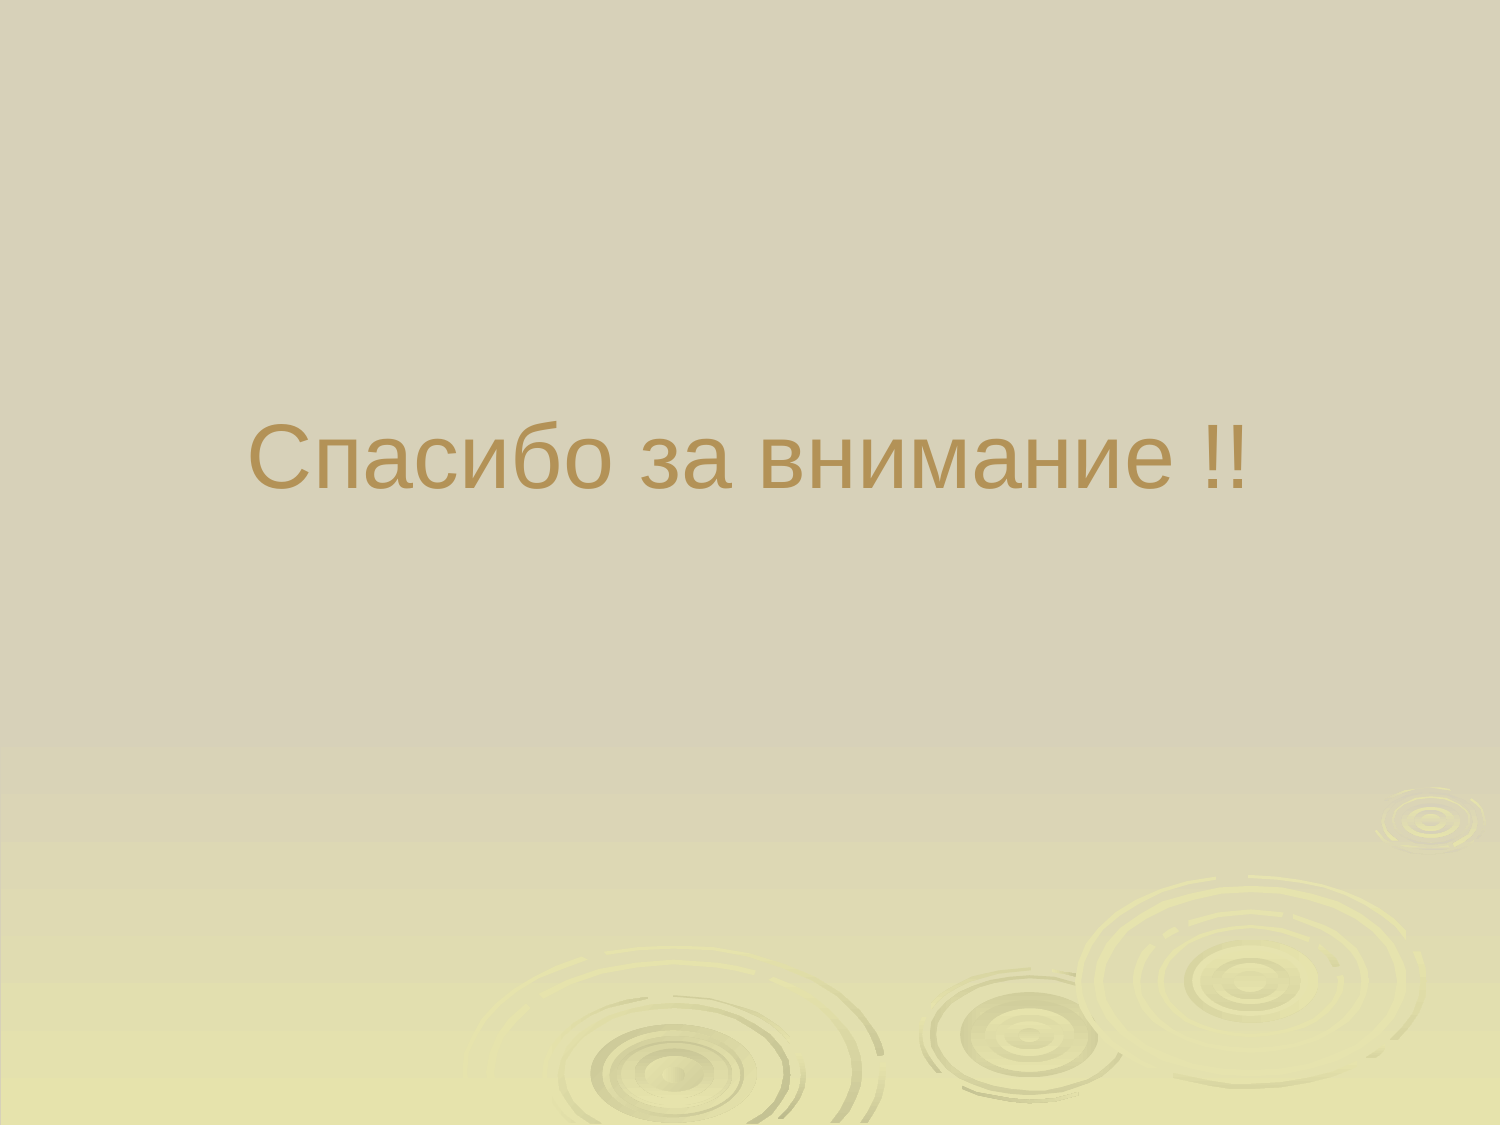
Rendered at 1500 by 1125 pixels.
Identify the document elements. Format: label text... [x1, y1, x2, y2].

title Спасибо за внимание !! [74, 45, 1426, 859]
